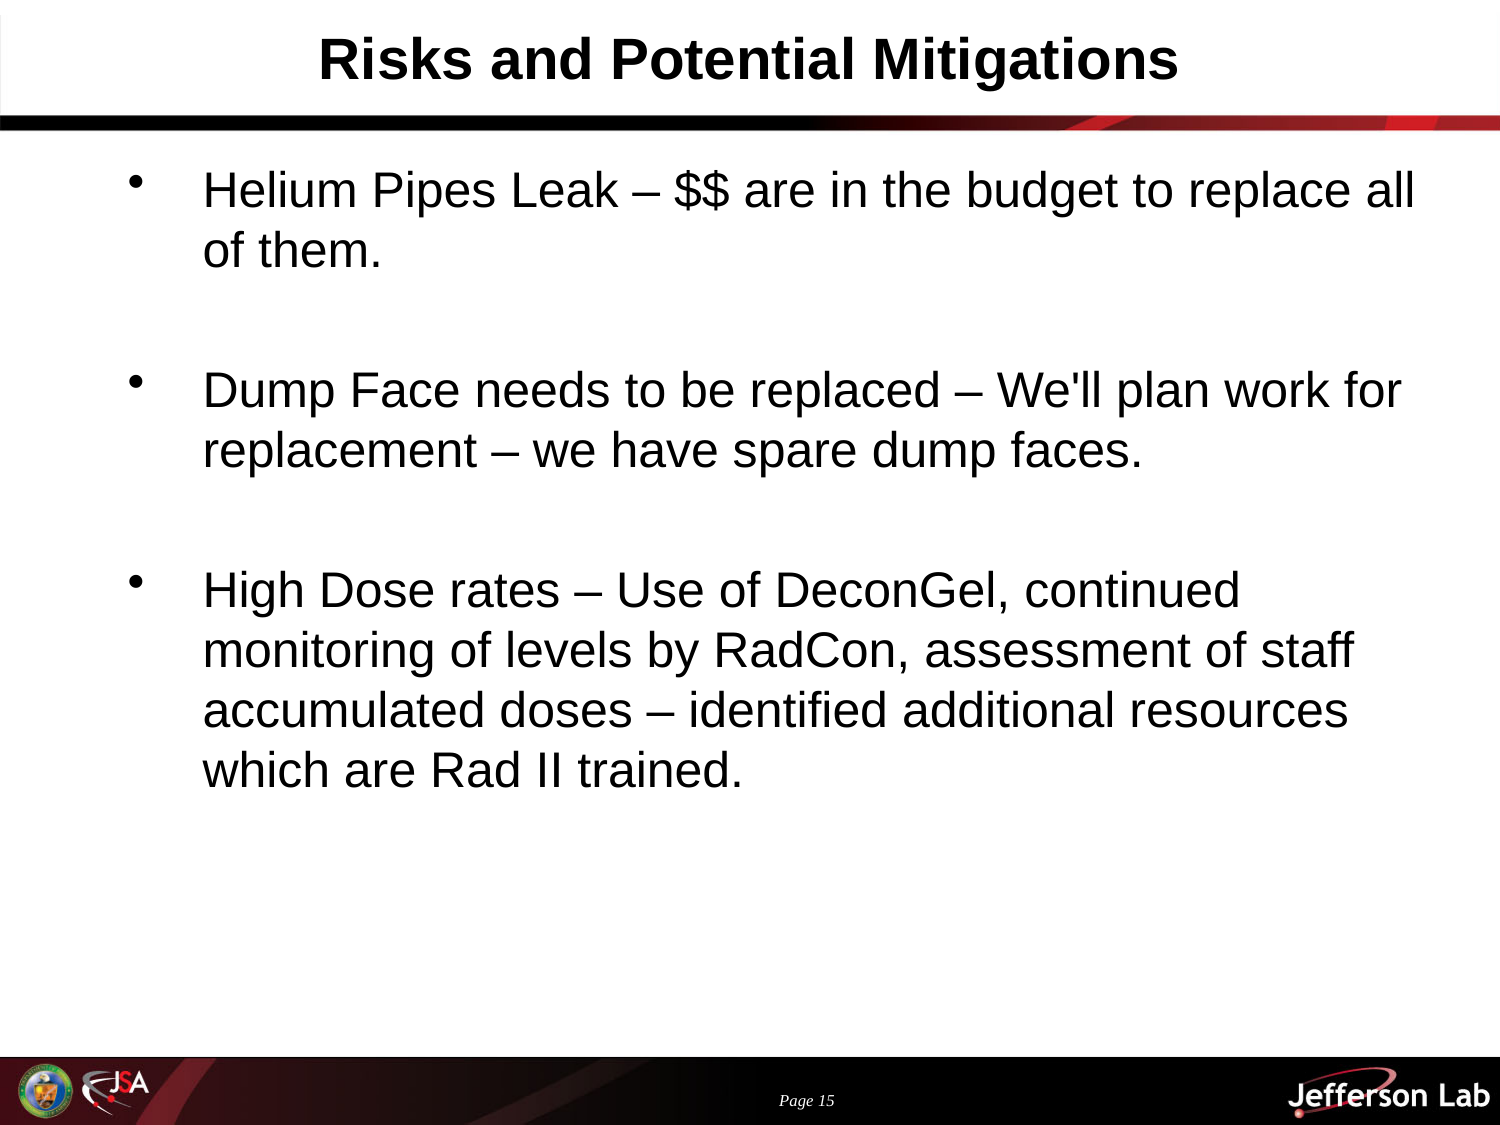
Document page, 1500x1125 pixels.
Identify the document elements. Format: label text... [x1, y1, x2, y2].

picture [0, 0, 1500, 1125]
list Helium Pipes Leak – $$ are in the budget to replace all of them. Dump Face needs to be replaced – We'll plan work for replacement – we have spare dump faces. High Dose rates – Use of DeconGel, continued monitoring of levels by RadCon, assessment of staff accumulated doses – identified additional resources which are Rad II trained. [112, 149, 1451, 1038]
title Risks and Potential Mitigations [112, 0, 1388, 113]
